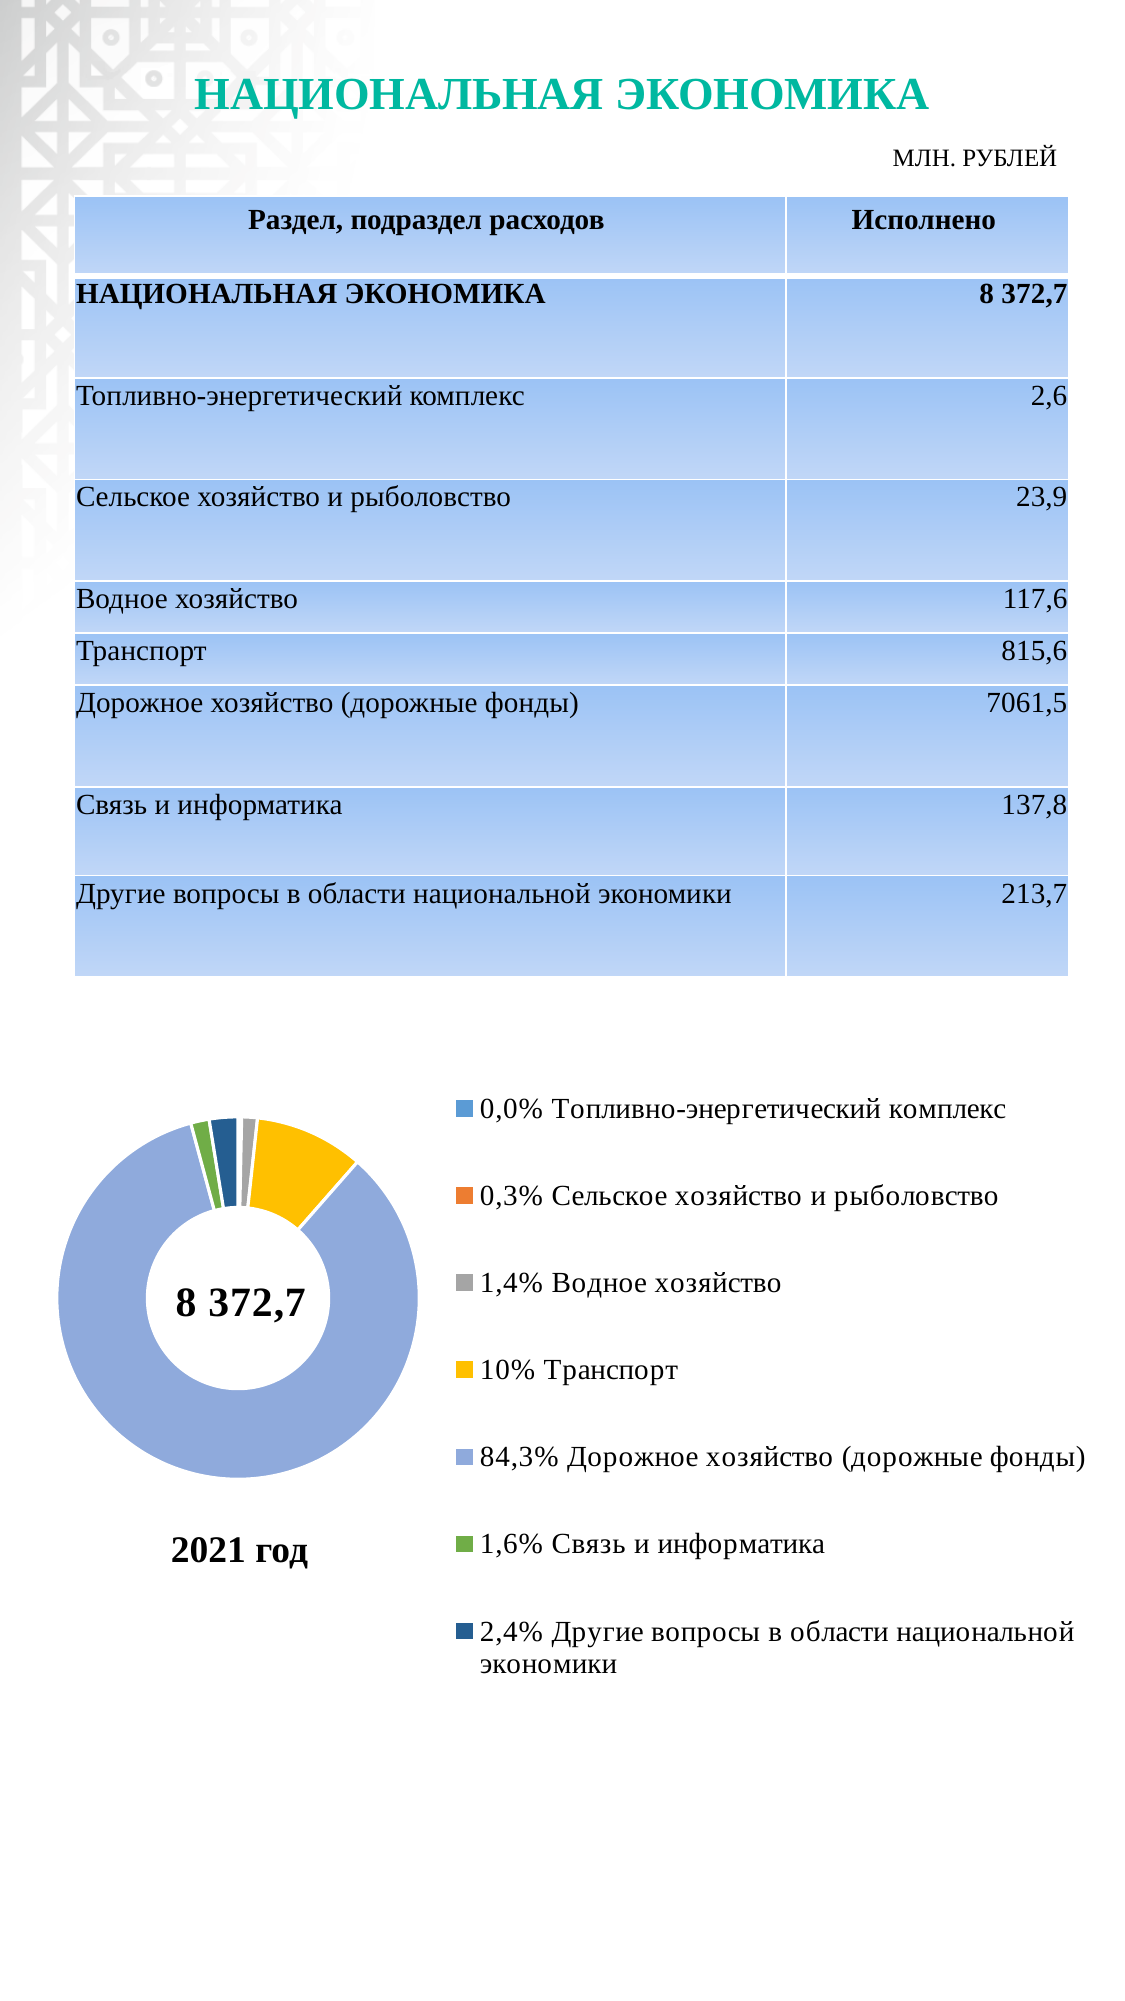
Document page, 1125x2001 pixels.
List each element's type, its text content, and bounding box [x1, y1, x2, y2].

table_cell Другие вопросы в области национальной экономики [75, 876, 785, 976]
table_cell 8 372,7 [787, 279, 1068, 377]
table_cell 2,6 [787, 379, 1068, 479]
table_header Исполнено [787, 264, 1068, 273]
table_cell Водное хозяйство [75, 582, 785, 632]
title НАЦИОНАЛЬНАЯ ЭКОНОМИКА [0, 0, 1125, 264]
table_cell Транспорт [75, 634, 785, 684]
table_cell 7061,5 [787, 686, 1068, 786]
table_cell 815,6 [787, 634, 1068, 684]
picture [0, 264, 1125, 2000]
chart [9, 982, 1103, 1831]
text_box МЛН. РУБЛЕЙ [878, 133, 1103, 179]
table_cell Дорожное хозяйство (дорожные фонды) [75, 686, 785, 786]
table_cell Топливно-энергетический комплекс [75, 379, 785, 479]
table_cell 23,9 [787, 480, 1068, 580]
table_cell 117,6 [787, 582, 1068, 632]
table_cell Сельское хозяйство и рыболовство [75, 480, 785, 580]
table_cell Связь и информатика [75, 788, 785, 875]
table_cell 213,7 [787, 876, 1068, 976]
table_cell НАЦИОНАЛЬНАЯ ЭКОНОМИКА [75, 279, 785, 377]
table_cell 137,8 [787, 788, 1068, 875]
table_header Раздел, подраздел расходов [75, 264, 785, 273]
